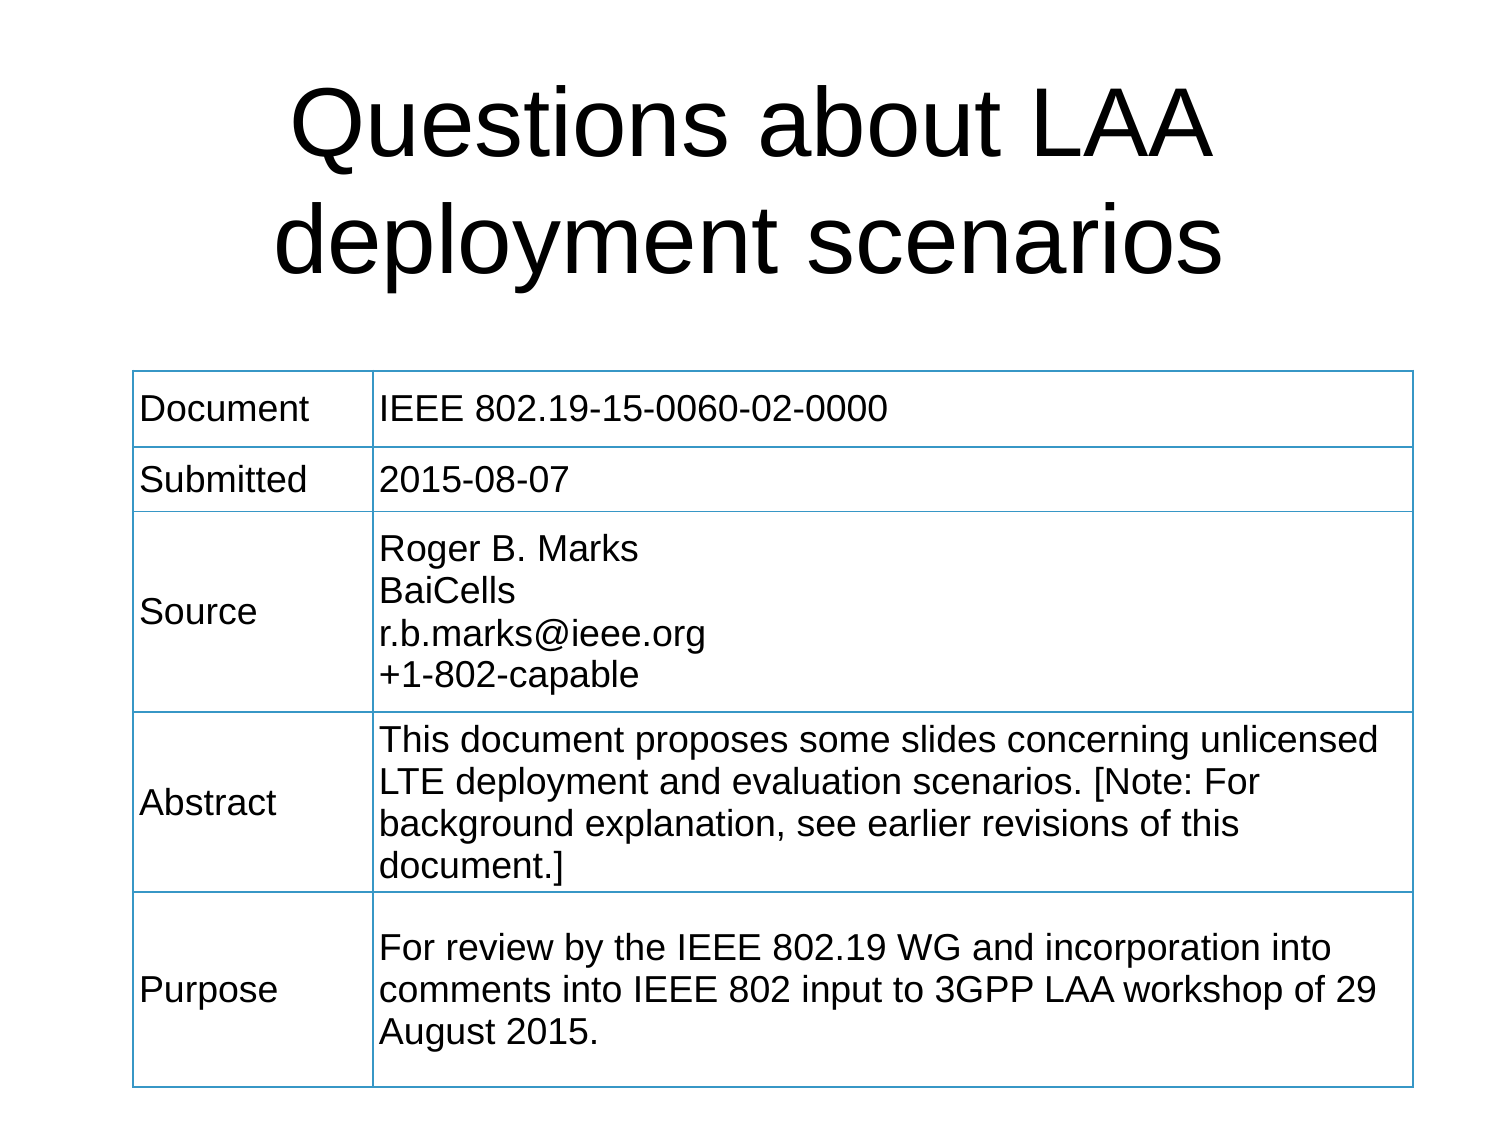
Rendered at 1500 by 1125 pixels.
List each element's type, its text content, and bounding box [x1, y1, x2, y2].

table_cell Abstract [134, 713, 372, 891]
title Questions about LAA deployment scenarios [109, 51, 1391, 301]
table_cell This document proposes some slides concerning unlicensed LTE deployment and evaluation scenarios. [Note: For background explanation, see earlier revisions of this document.] [374, 713, 1412, 891]
table_cell Source [134, 512, 372, 711]
table_cell Submitted [134, 448, 372, 511]
table_cell For review by the IEEE 802.19 WG and incorporation into comments into IEEE 802 input to 3GPP LAA workshop of 29 August 2015. [374, 893, 1412, 1086]
table_header IEEE 802.19-15-0060-02-0000 [374, 372, 1412, 446]
table_cell Purpose [134, 893, 372, 1086]
table_cell Roger B. Marks BaiCells r.b.marks@ieee.org +1-802-capable [374, 512, 1412, 711]
table_cell 2015-08-07 [374, 448, 1412, 511]
table_header Document [134, 372, 372, 446]
